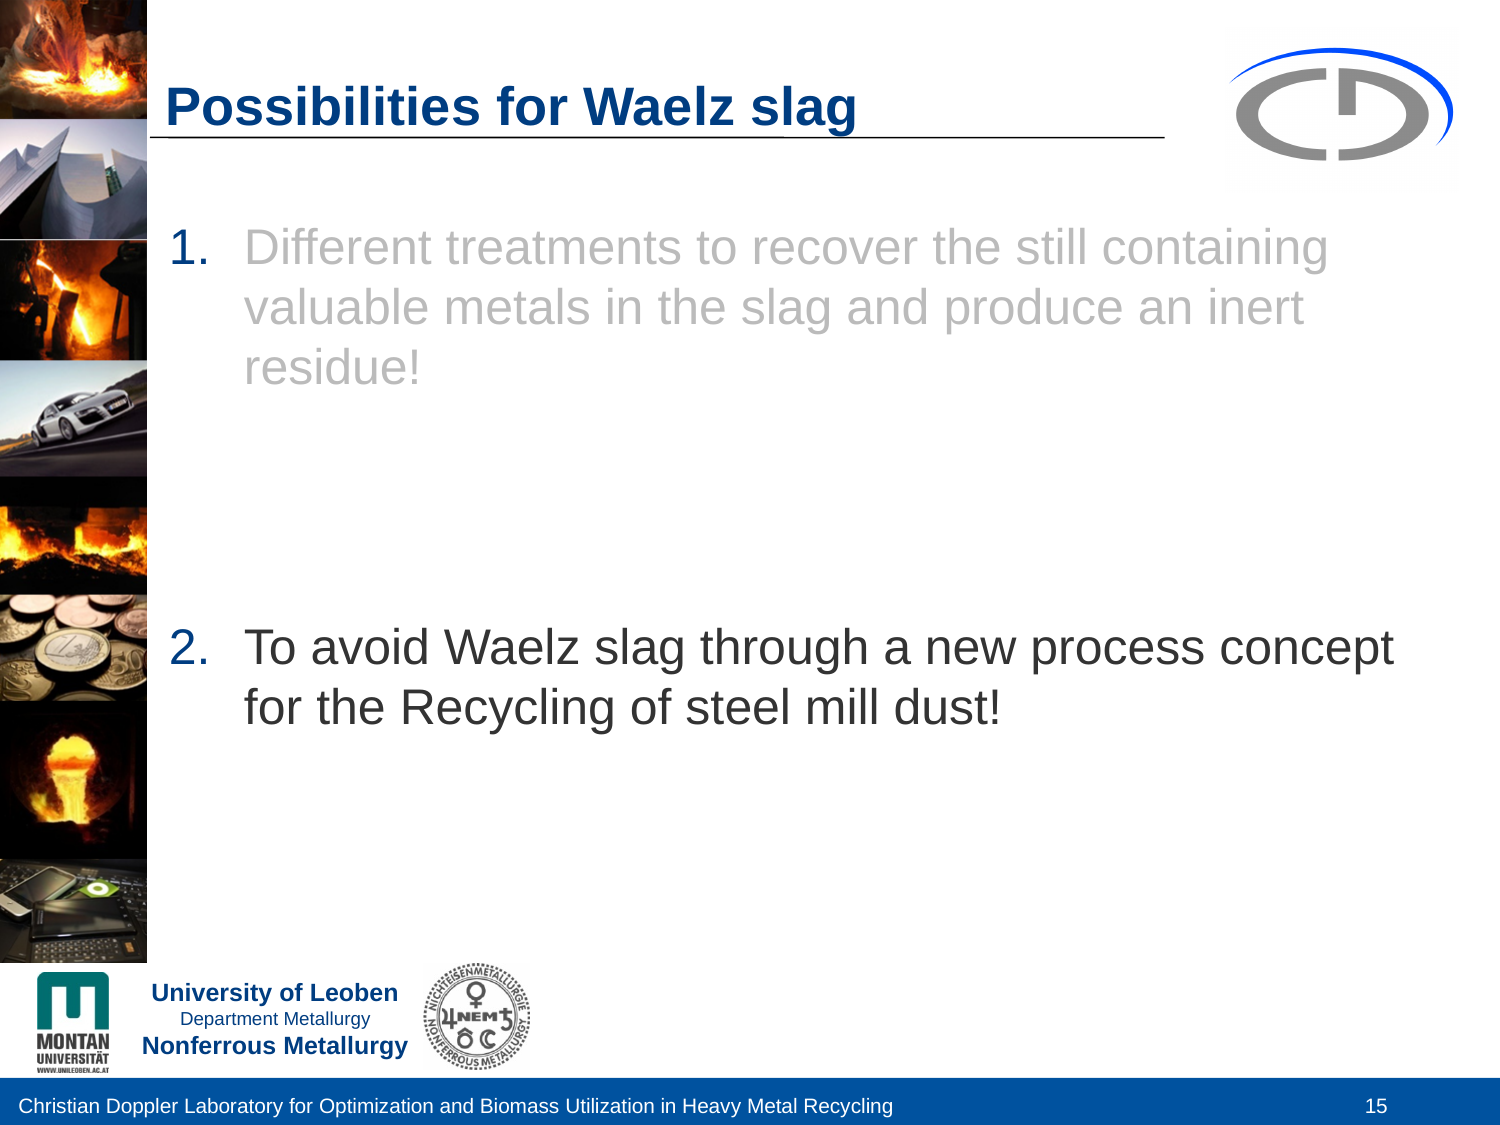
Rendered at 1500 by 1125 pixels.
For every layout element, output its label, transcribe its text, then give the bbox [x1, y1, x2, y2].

title Possibilities for Waelz slag [149, 6, 1226, 145]
picture [423, 1017, 530, 1070]
list Different treatments to recover the still containing valuable metals in the slag and produce an inert residue! To avoid Waelz slag through a new process concept for the Recycling of steel mill dust! [153, 136, 1455, 1017]
picture [37, 972, 109, 1073]
picture [0, 0, 147, 963]
picture [1226, 27, 1459, 193]
